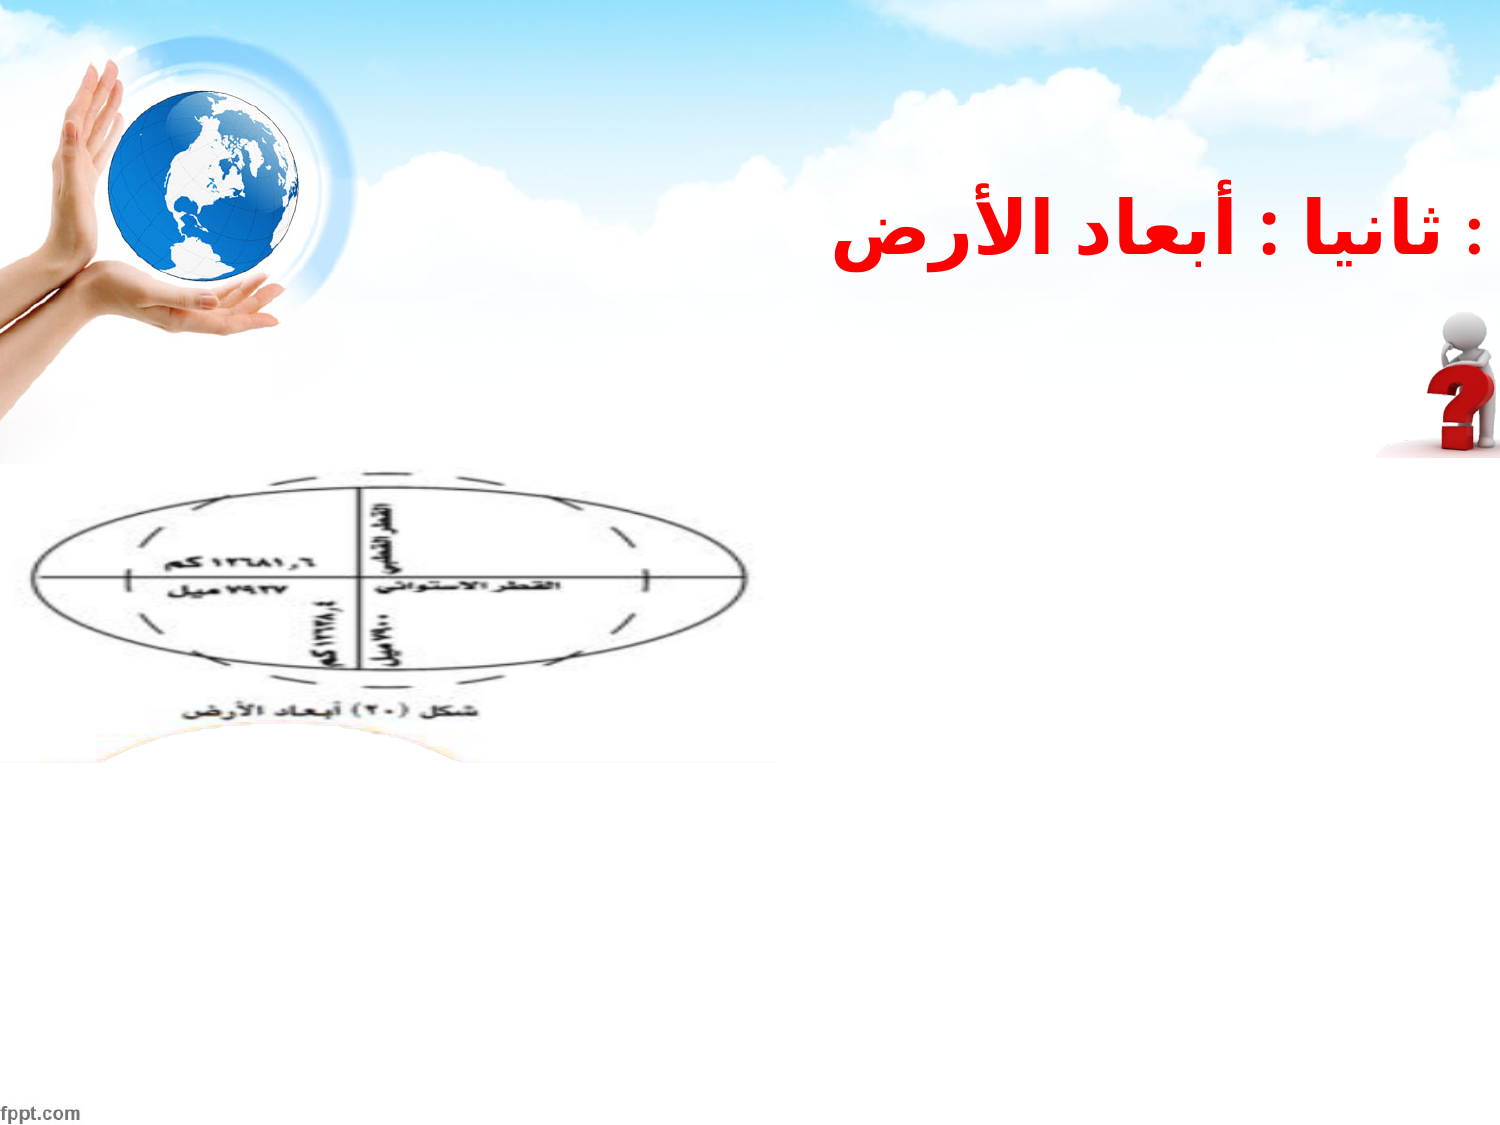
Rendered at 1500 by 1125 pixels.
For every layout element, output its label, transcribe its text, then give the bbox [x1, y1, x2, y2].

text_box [674, 386, 1500, 1114]
title ثانيا : أبعاد الأرض : [349, 174, 1500, 275]
picture [0, 0, 1500, 1125]
